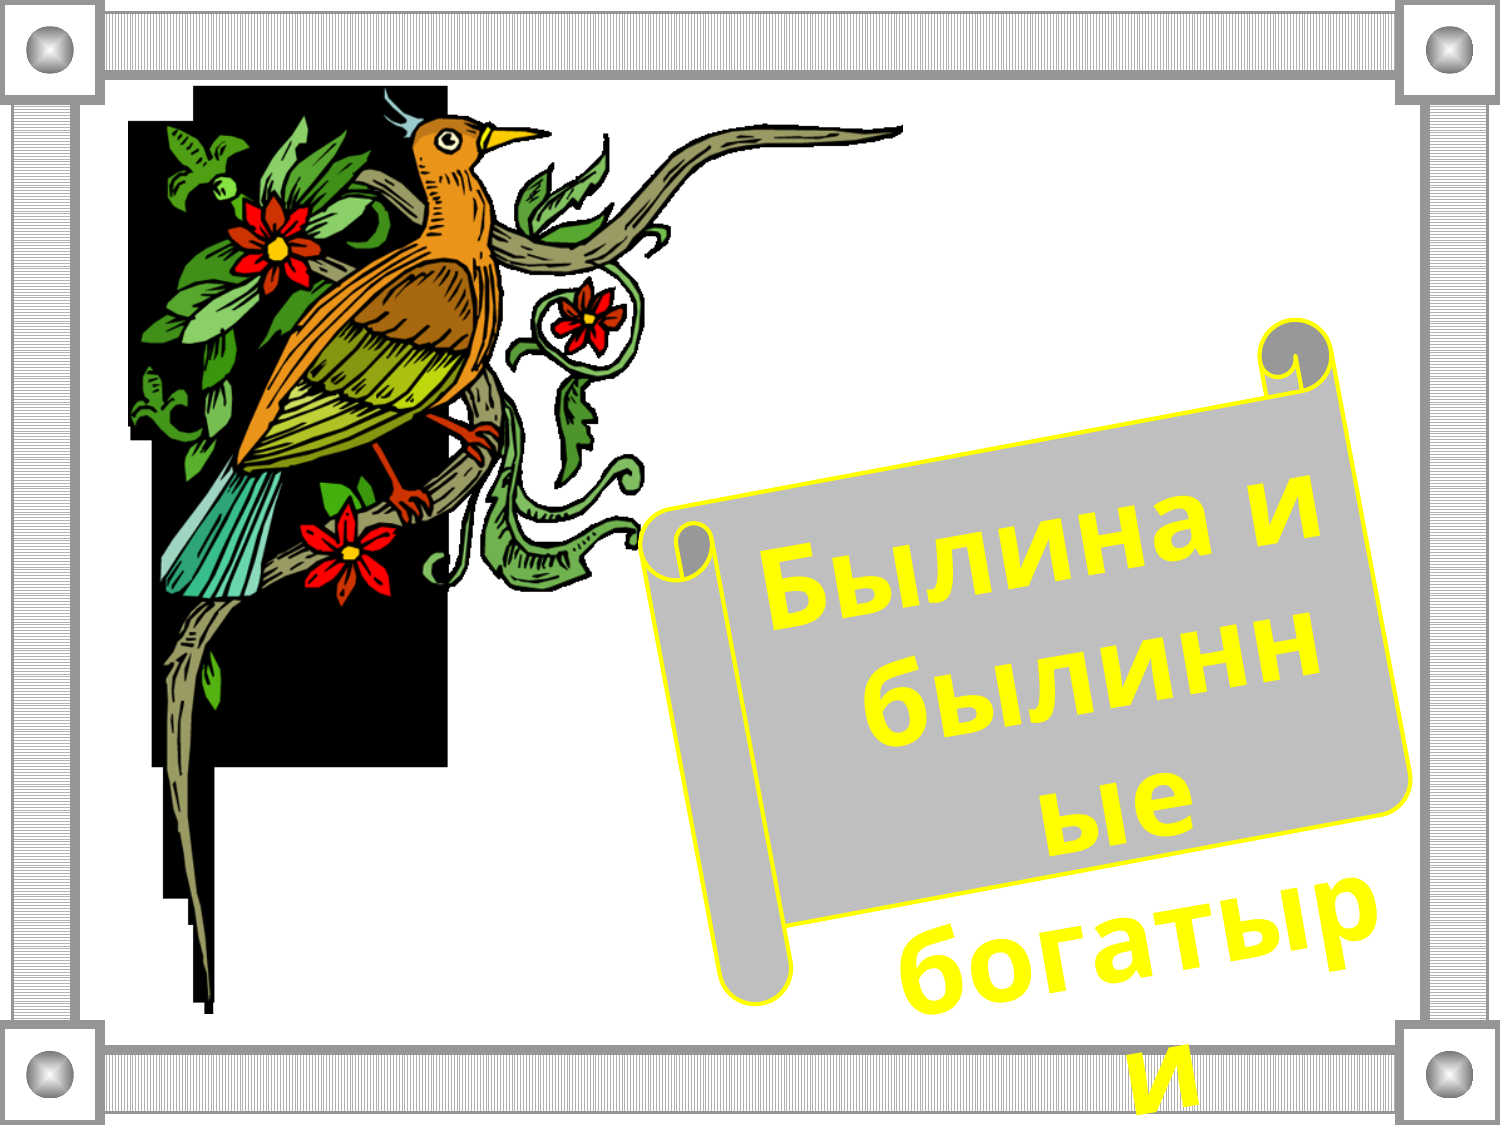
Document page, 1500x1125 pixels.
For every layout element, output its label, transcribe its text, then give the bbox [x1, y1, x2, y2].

text_box Былина и былинные богатыри [908, 410, 1408, 891]
text_box [908, 317, 1413, 800]
picture [128, 81, 903, 1014]
text_box [908, 804, 1404, 906]
